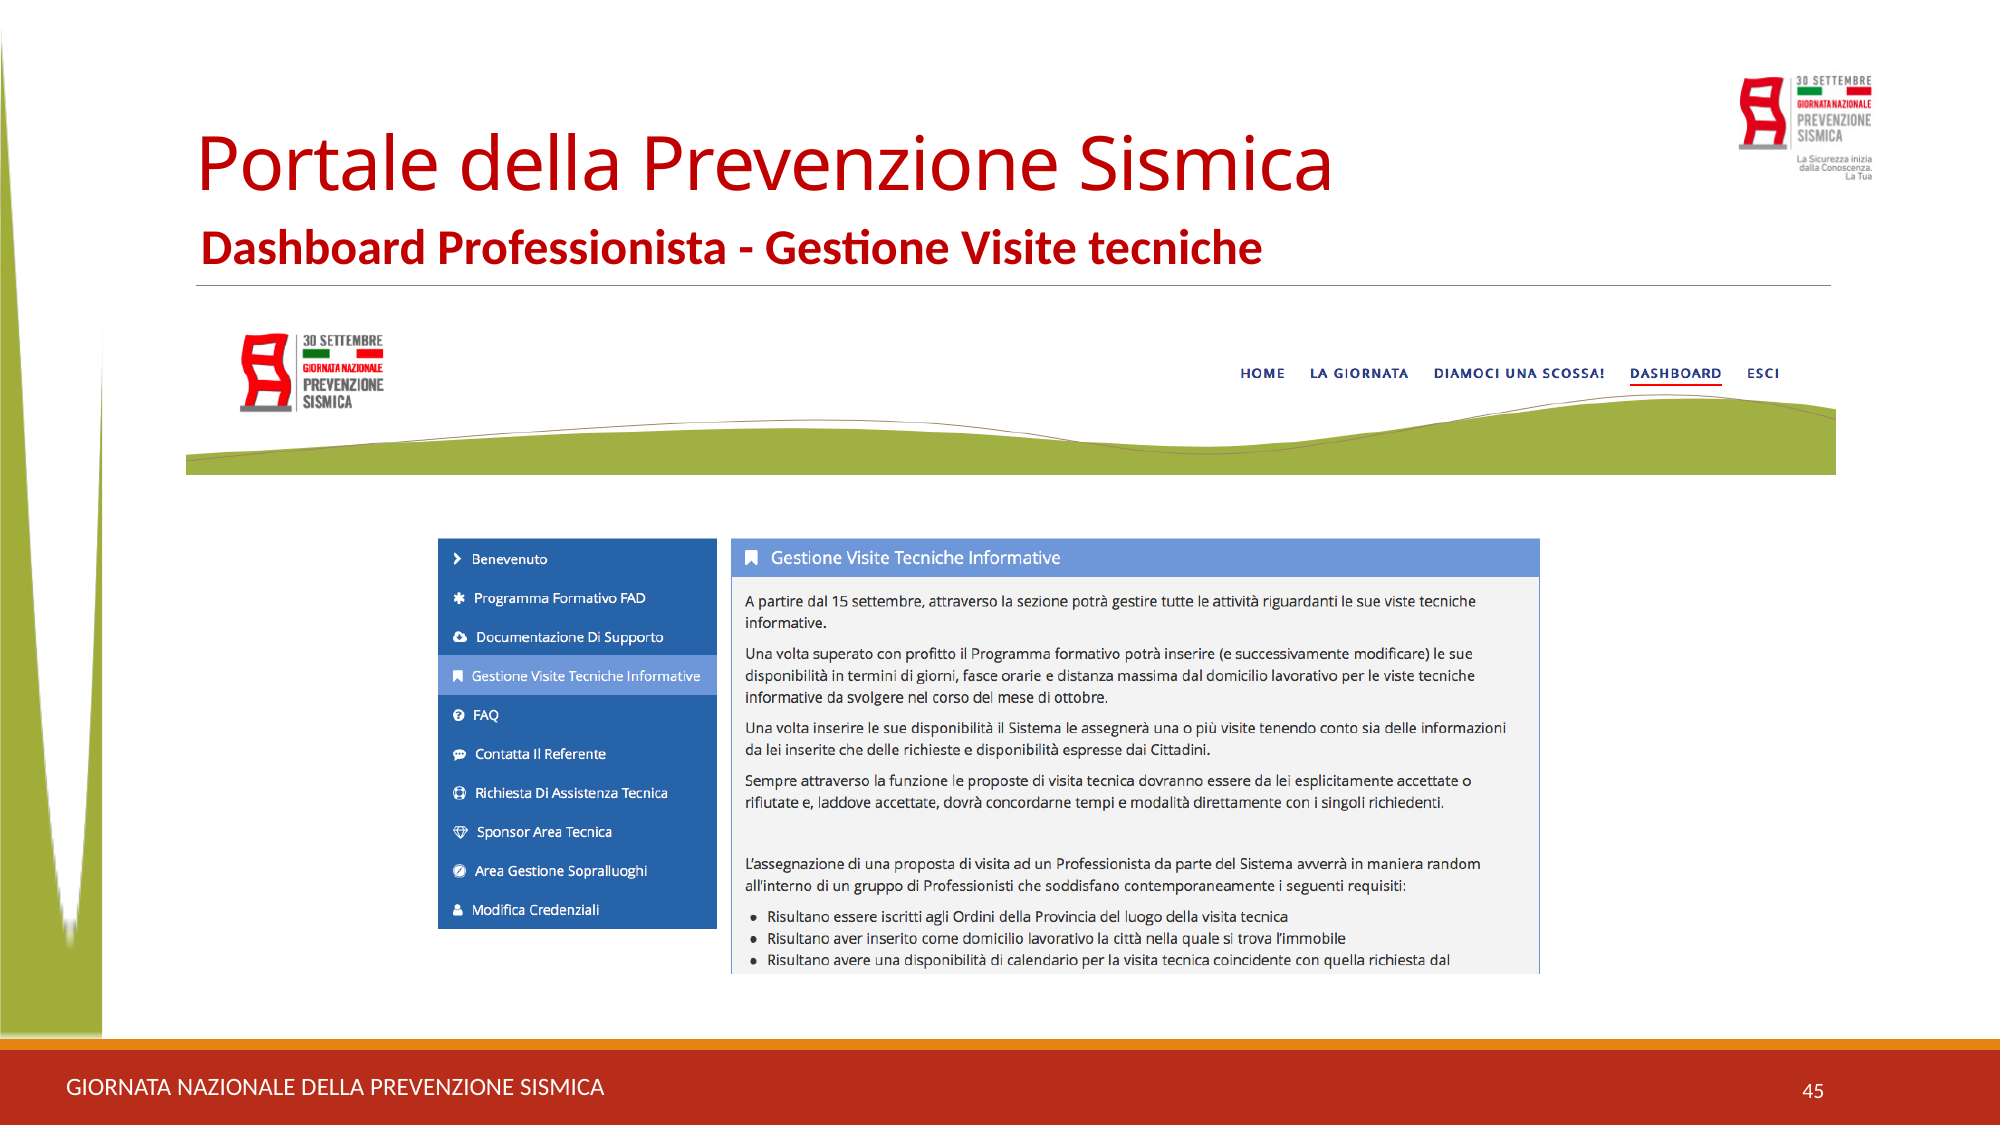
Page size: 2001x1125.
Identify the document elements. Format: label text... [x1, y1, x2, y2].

title Portale della Prevenzione Sismica [180, 90, 1442, 245]
picture [1731, 44, 1881, 194]
picture [0, 325, 1837, 975]
slide_number 45 [1624, 1059, 1840, 1120]
text_box Dashboard Professionista - Gestione Visite tecniche [186, 194, 1055, 283]
footer GIORNATA NAZIONALE DELLA PREVENZIONE SISMICA [51, 1055, 843, 1116]
